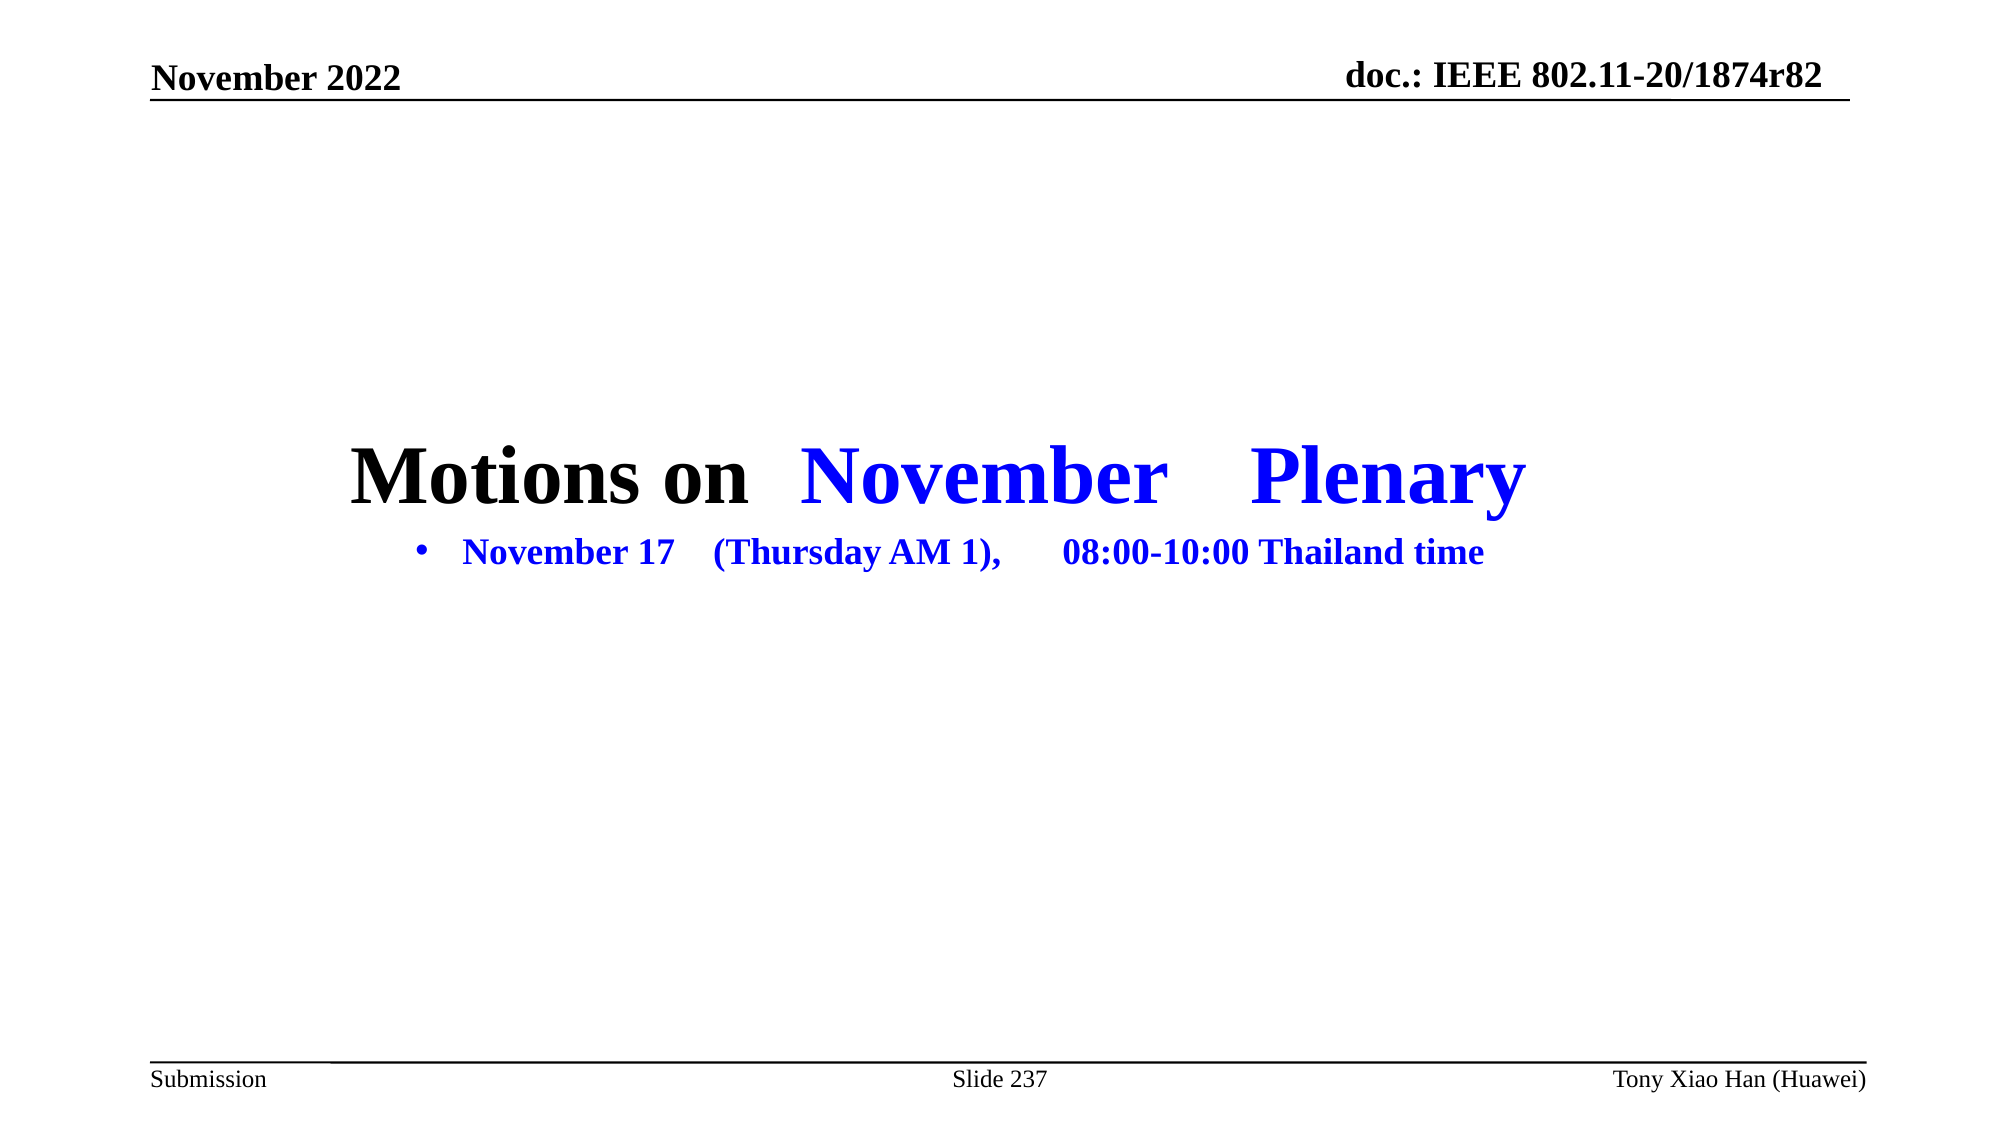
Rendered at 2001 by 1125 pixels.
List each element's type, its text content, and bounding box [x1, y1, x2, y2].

text_box Motions on November Plenary November 17 (Thursday AM 1), 08:00-10:00 Thailand time [187, 412, 1713, 950]
